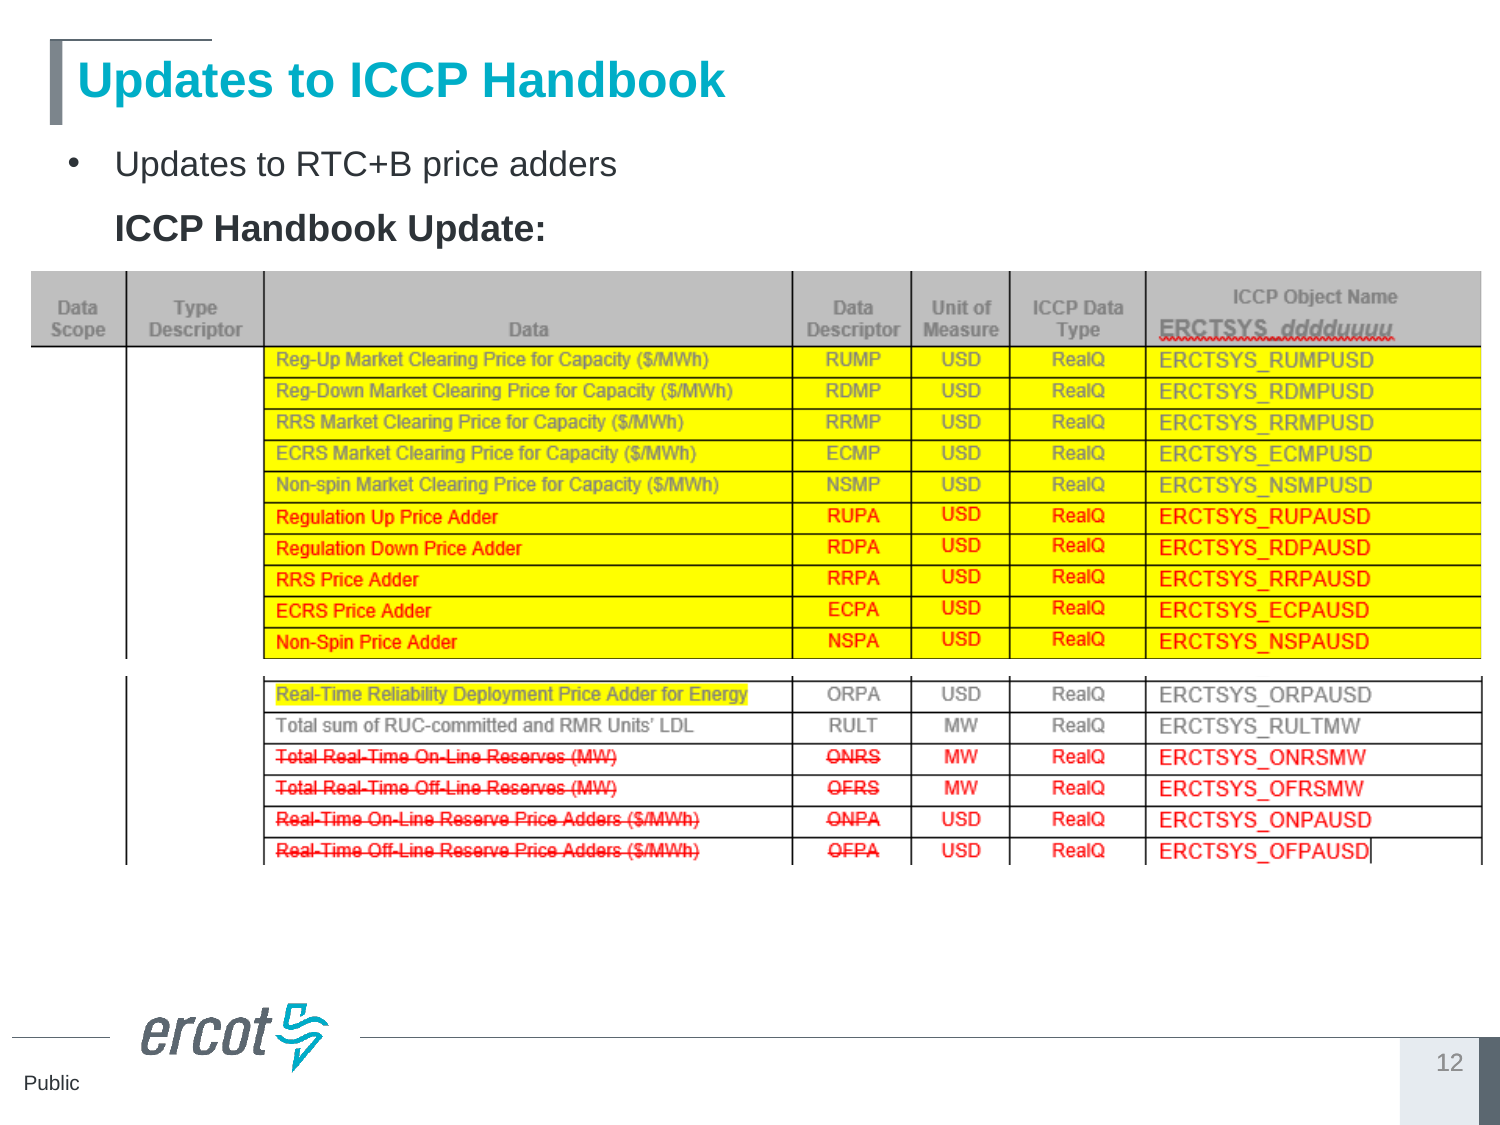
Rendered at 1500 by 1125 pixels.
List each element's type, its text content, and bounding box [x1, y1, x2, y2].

picture [30, 270, 1482, 659]
list Updates to RTC+B price adders [24, 133, 1425, 1070]
picture [118, 676, 1494, 865]
picture [137, 1070, 332, 1075]
slide_number 12 [1400, 1037, 1500, 1087]
title Updates to ICCP Handbook [62, 39, 1450, 134]
text_box ICCP Handbook Update: [99, 196, 838, 257]
